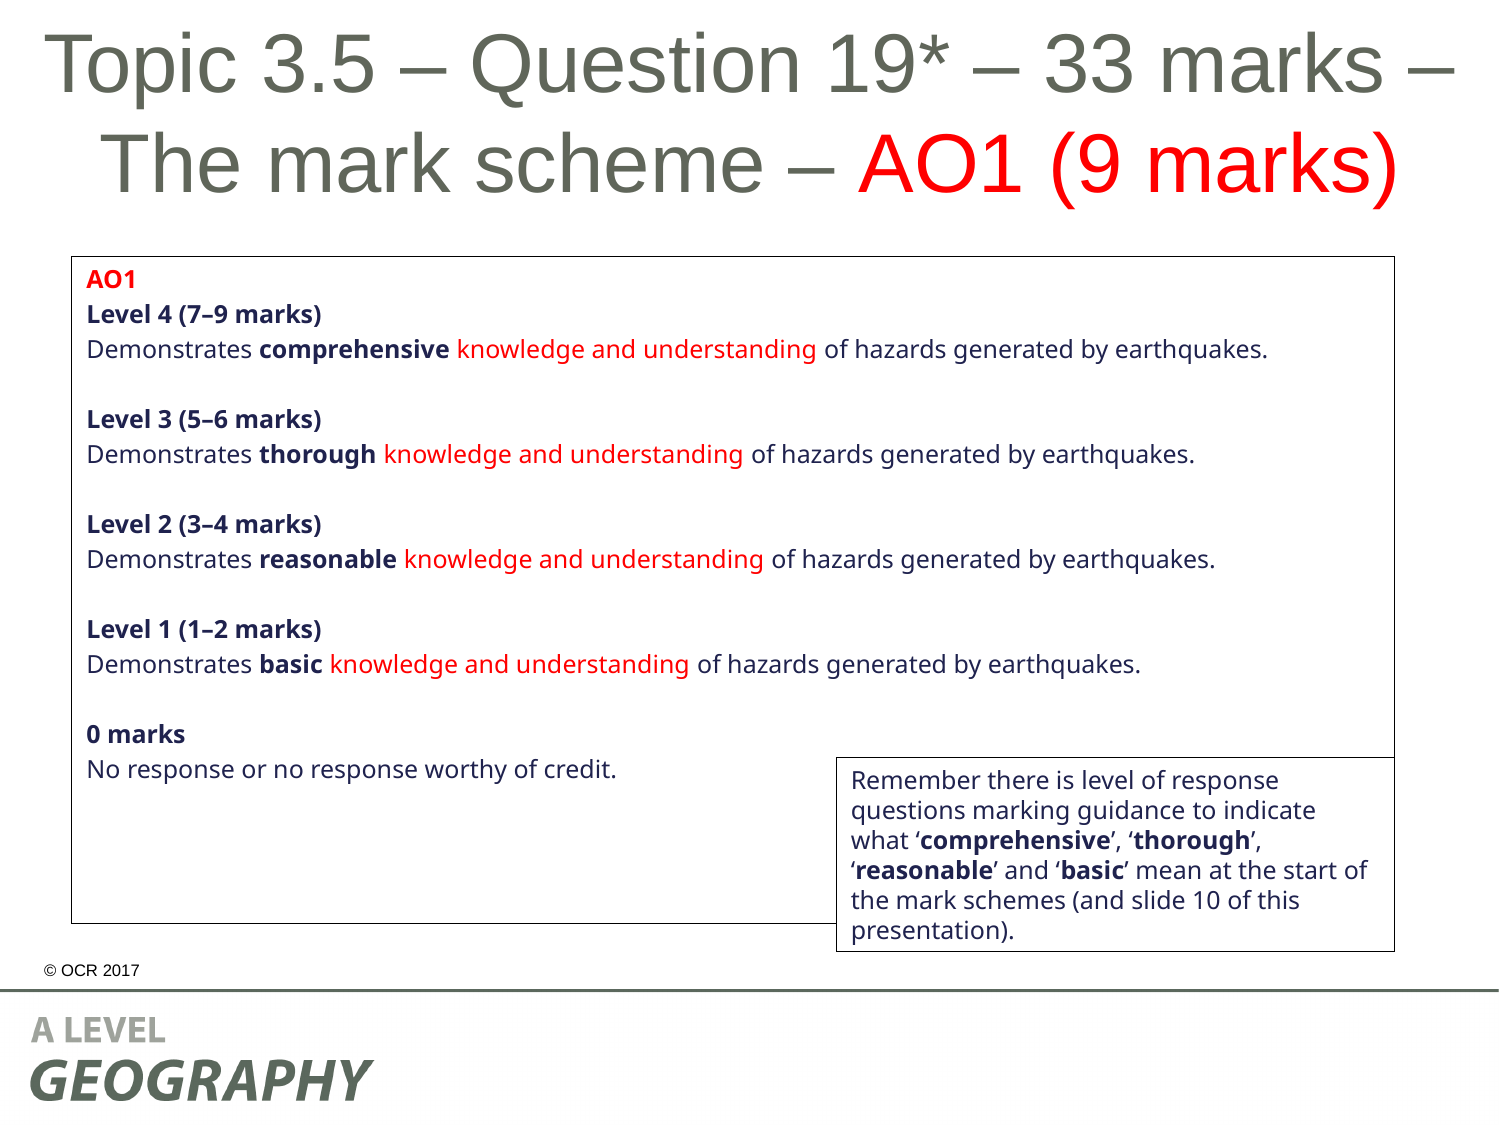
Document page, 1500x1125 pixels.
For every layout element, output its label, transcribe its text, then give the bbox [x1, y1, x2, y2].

title Topic 3.5 – Question 19* – 33 marks – The mark scheme – AO1 (9 marks) [0, 21, 1500, 197]
text_box Remember there is level of response questions marking guidance to indicate what ‘comprehensive’, ‘thorough’, ‘reasonable’ and ‘basic’ mean at the start of the mark schemes (and slide 10 of this presentation). [836, 757, 1395, 952]
text_box AO1 Level 4 (7–9 marks) Demonstrates comprehensive knowledge and understanding of hazards generated by earthquakes. Level 3 (5–6 marks) Demonstrates thorough knowledge and understanding of hazards generated by earthquakes. Level 2 (3–4 marks) Demonstrates reasonable knowledge and understanding of hazards generated by earthquakes. Level 1 (1–2 marks) Demonstrates basic knowledge and understanding of hazards generated by earthquakes. 0 marks No response or no response worthy of credit. [71, 256, 1395, 924]
picture [0, 989, 1499, 1125]
